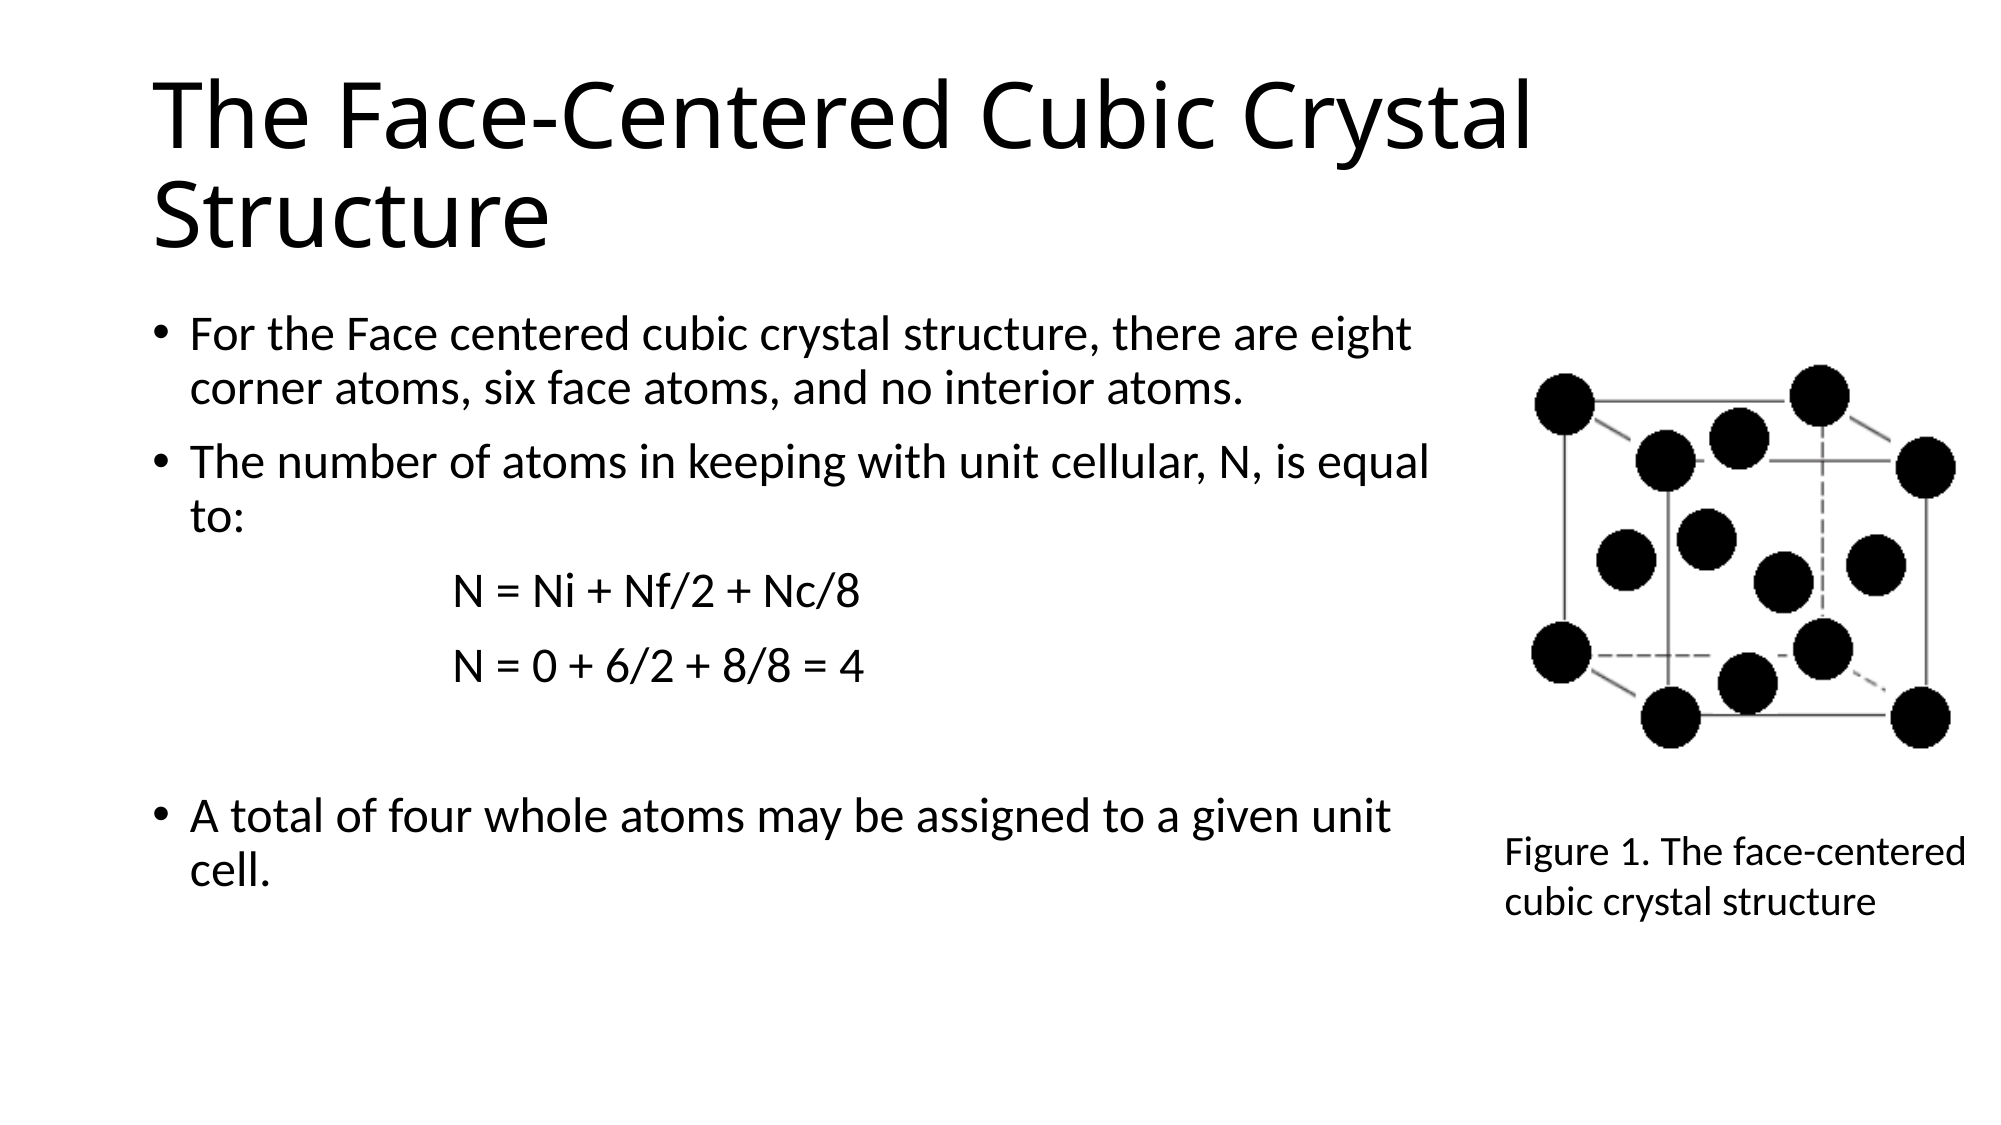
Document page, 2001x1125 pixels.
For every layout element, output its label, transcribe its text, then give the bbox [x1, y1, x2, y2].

list For the Face centered cubic crystal structure, there are eight corner atoms, six face atoms, and no interior atoms. The number of atoms in keeping with unit cellular, N, is equal to: N = Ni + Nf/2 + Nc/8 N = 0 + 6/2 + 8/8 = 4 A total of four whole atoms may be assigned to a given unit cell. A total of four whole atoms may be assigned to a given unit cell. [137, 299, 1466, 1014]
title The Face-Centered Cubic Crystal Structure [137, 59, 1863, 278]
text_box Figure 1. The face-centered cubic crystal structure [1489, 816, 2000, 931]
picture [1489, 355, 1992, 771]
